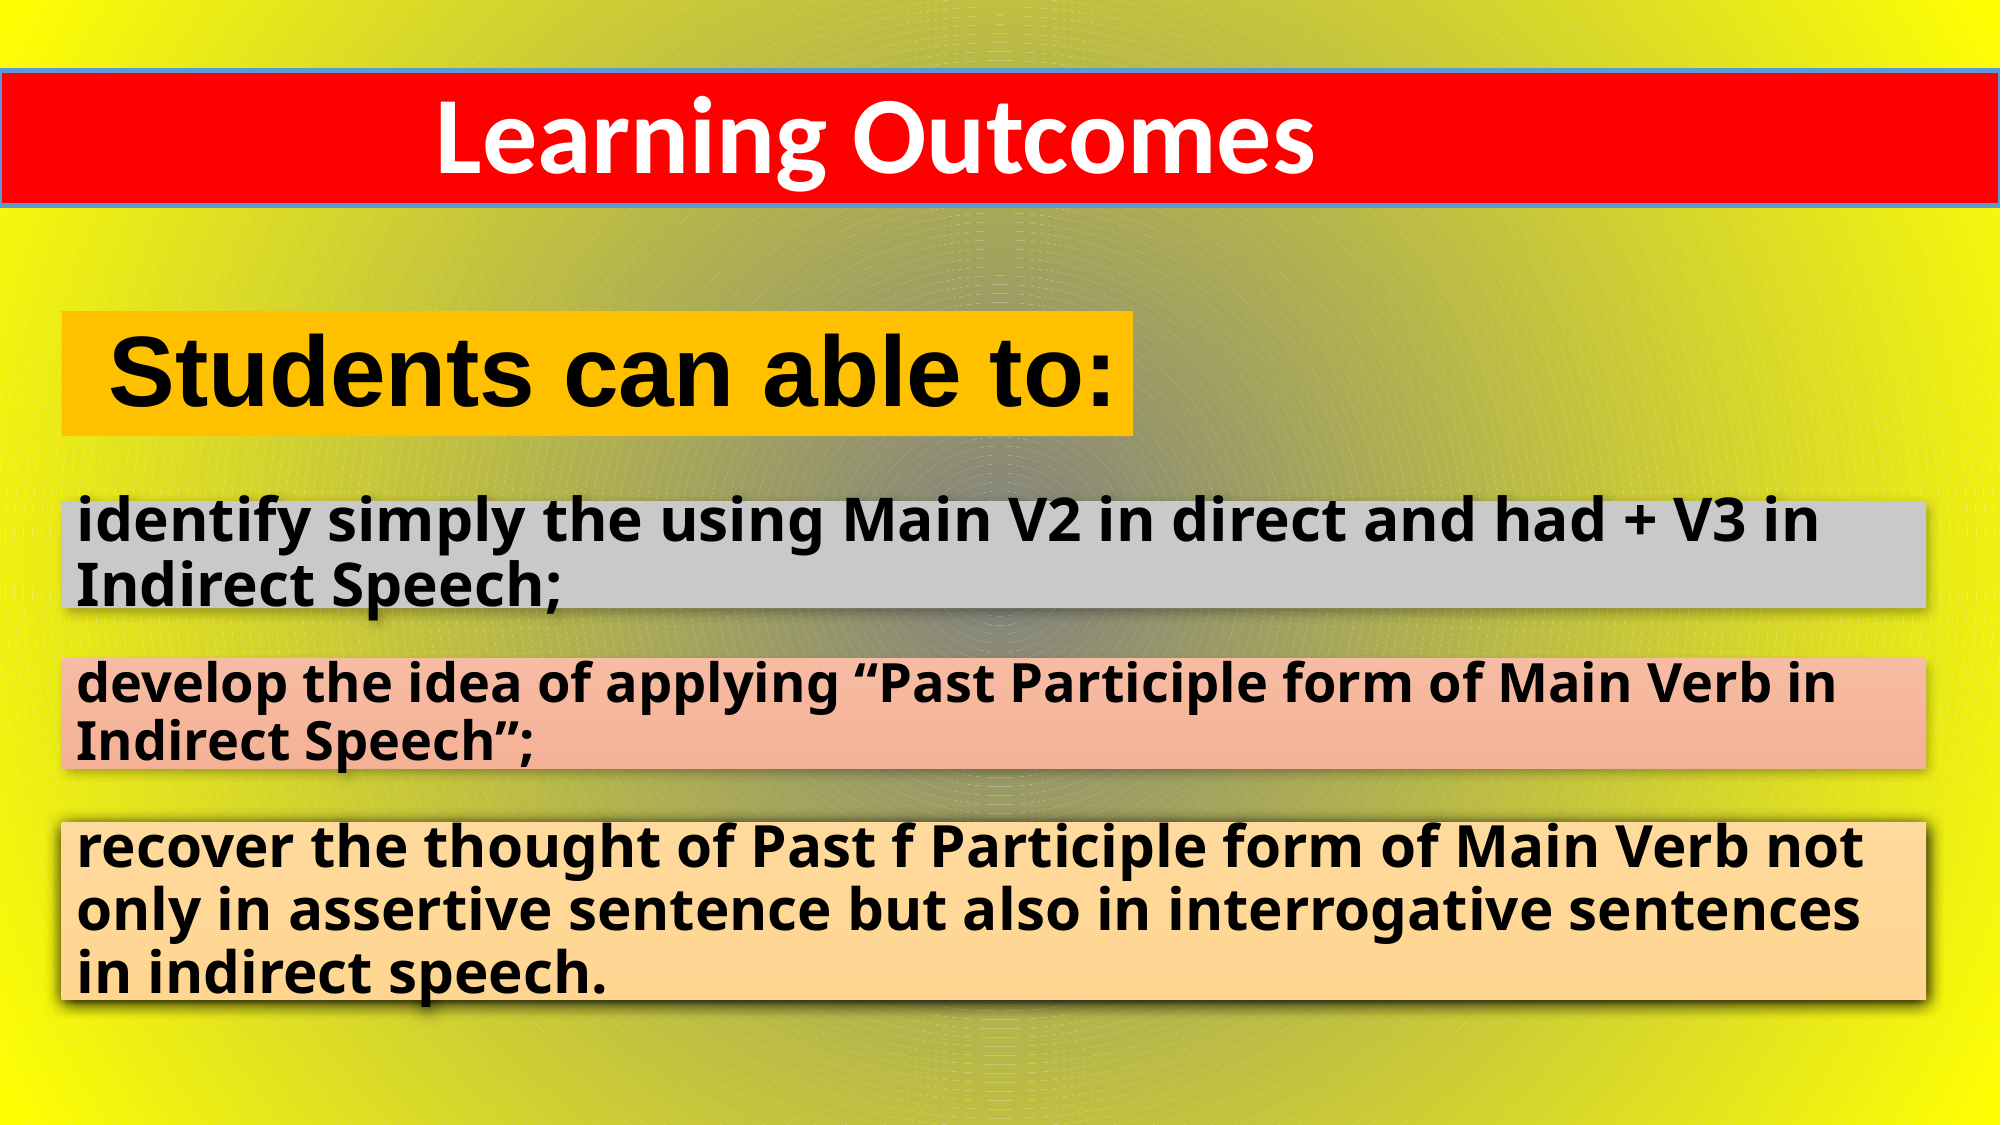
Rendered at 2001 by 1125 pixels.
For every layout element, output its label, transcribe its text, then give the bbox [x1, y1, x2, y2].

title Learning Outcomes [0, 70, 2000, 206]
text_box Students can able to: [61, 311, 1134, 437]
text_box develop the idea of applying “Past Participle form of Main Verb in Indirect Speech”; [61, 658, 1927, 769]
text_box recover the thought of Past f Participle form of Main Verb not only in assertive sentence but also in interrogative sentences in indirect speech. [61, 822, 1927, 1000]
text_box identify simply the using Main V2 in direct and had + V3 in Indirect Speech; [61, 501, 1927, 609]
